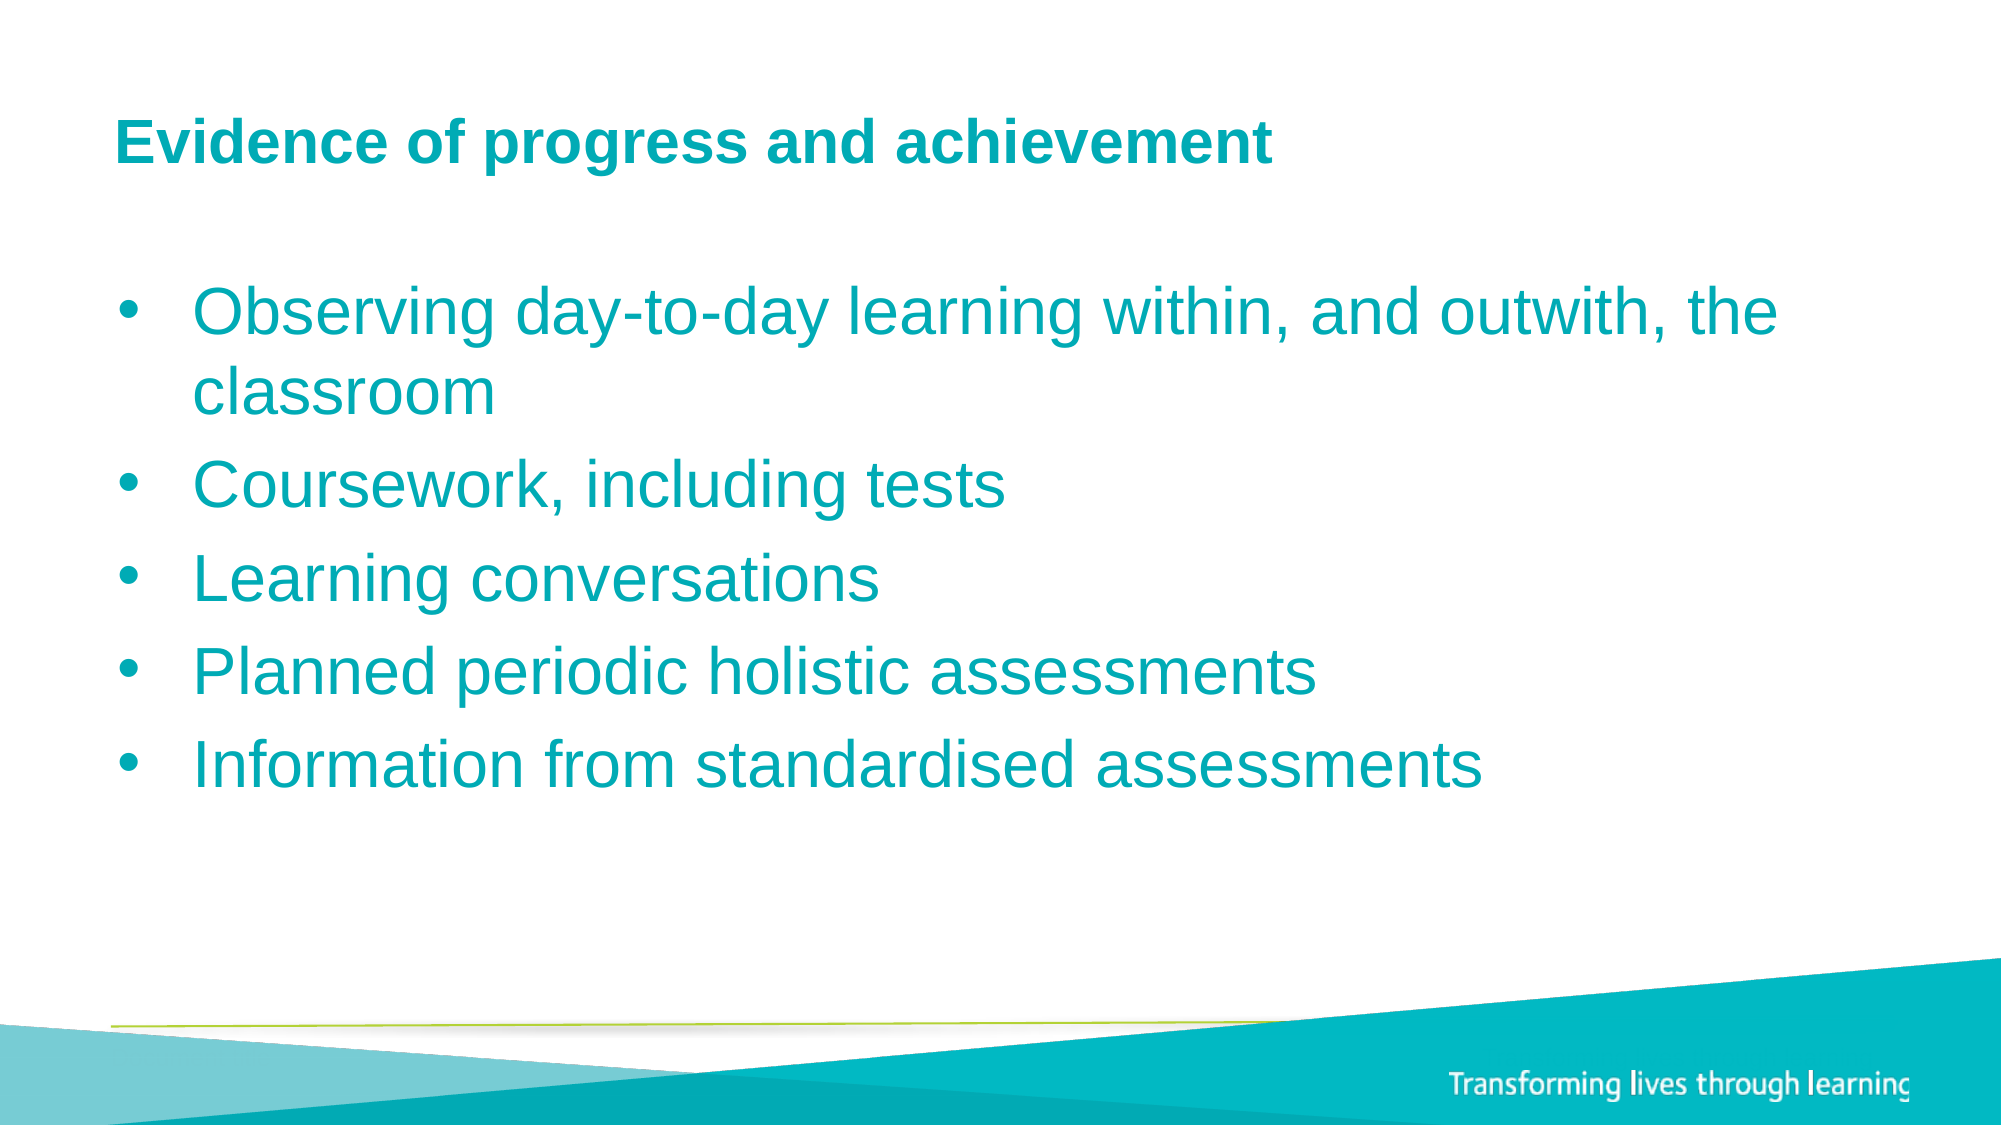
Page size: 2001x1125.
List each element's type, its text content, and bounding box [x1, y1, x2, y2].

title Evidence of progress and achievement [99, 45, 1961, 233]
picture [0, 955, 2000, 1125]
list Observing day-to-day learning within, and outwith, the classroom Coursework, including tests Learning conversations Planned periodic holistic assessments Information from standardised assessments [102, 260, 1901, 955]
